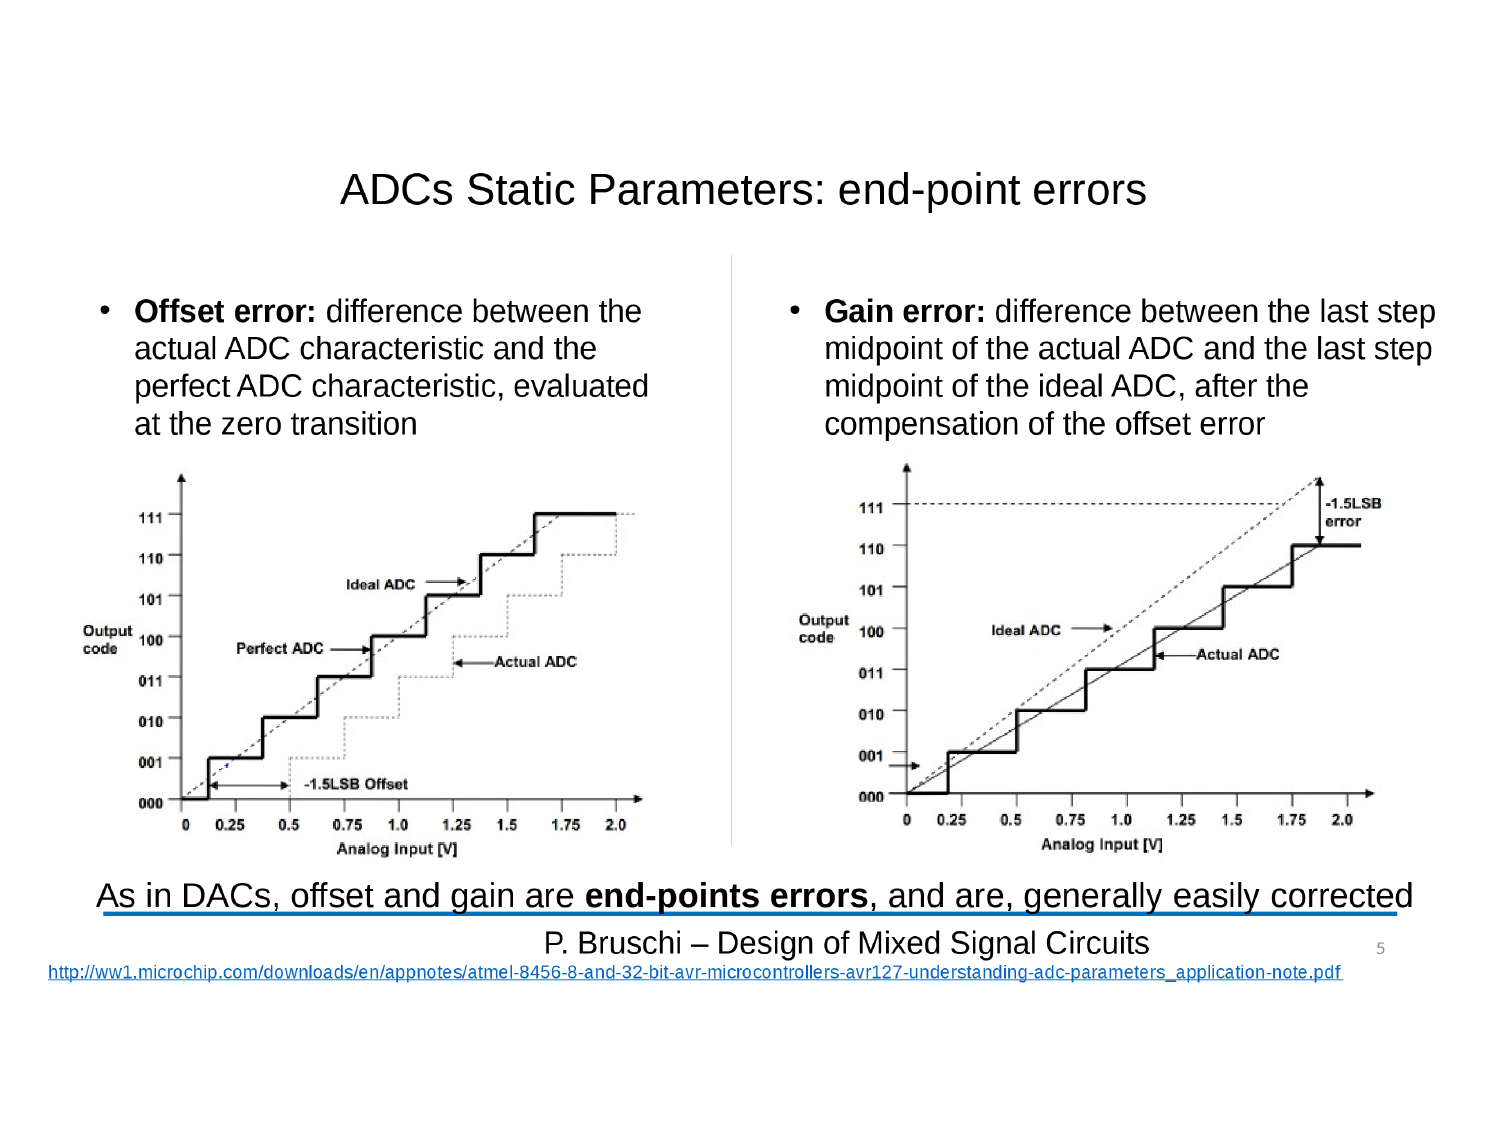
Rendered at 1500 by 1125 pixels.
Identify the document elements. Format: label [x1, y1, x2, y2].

picture [0, 141, 1500, 987]
